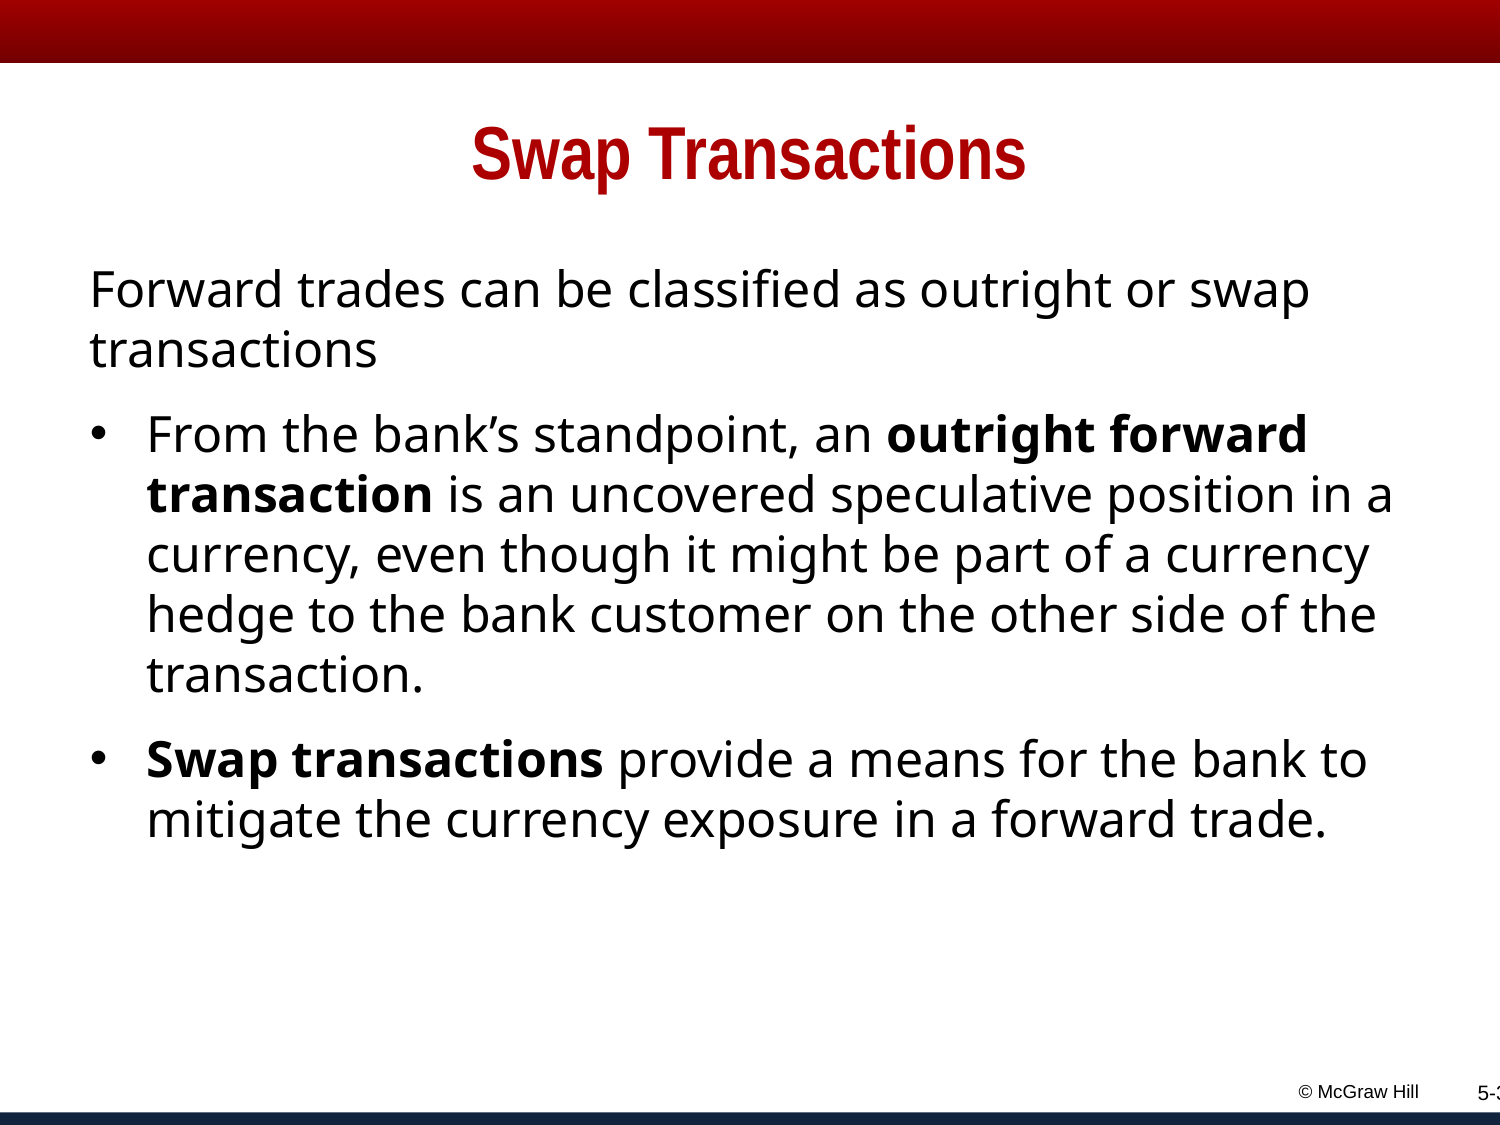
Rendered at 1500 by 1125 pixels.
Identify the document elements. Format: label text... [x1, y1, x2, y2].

title Swap Transactions [75, 75, 1425, 225]
list Forward trades can be classified as outright or swap transactions From the bank’s standpoint, an outright forward transaction is an uncovered speculative position in a currency, even though it might be part of a currency hedge to the bank customer on the other side of the transaction. Swap transactions provide a means for the bank to mitigate the currency exposure in a forward trade. [75, 249, 1440, 1060]
